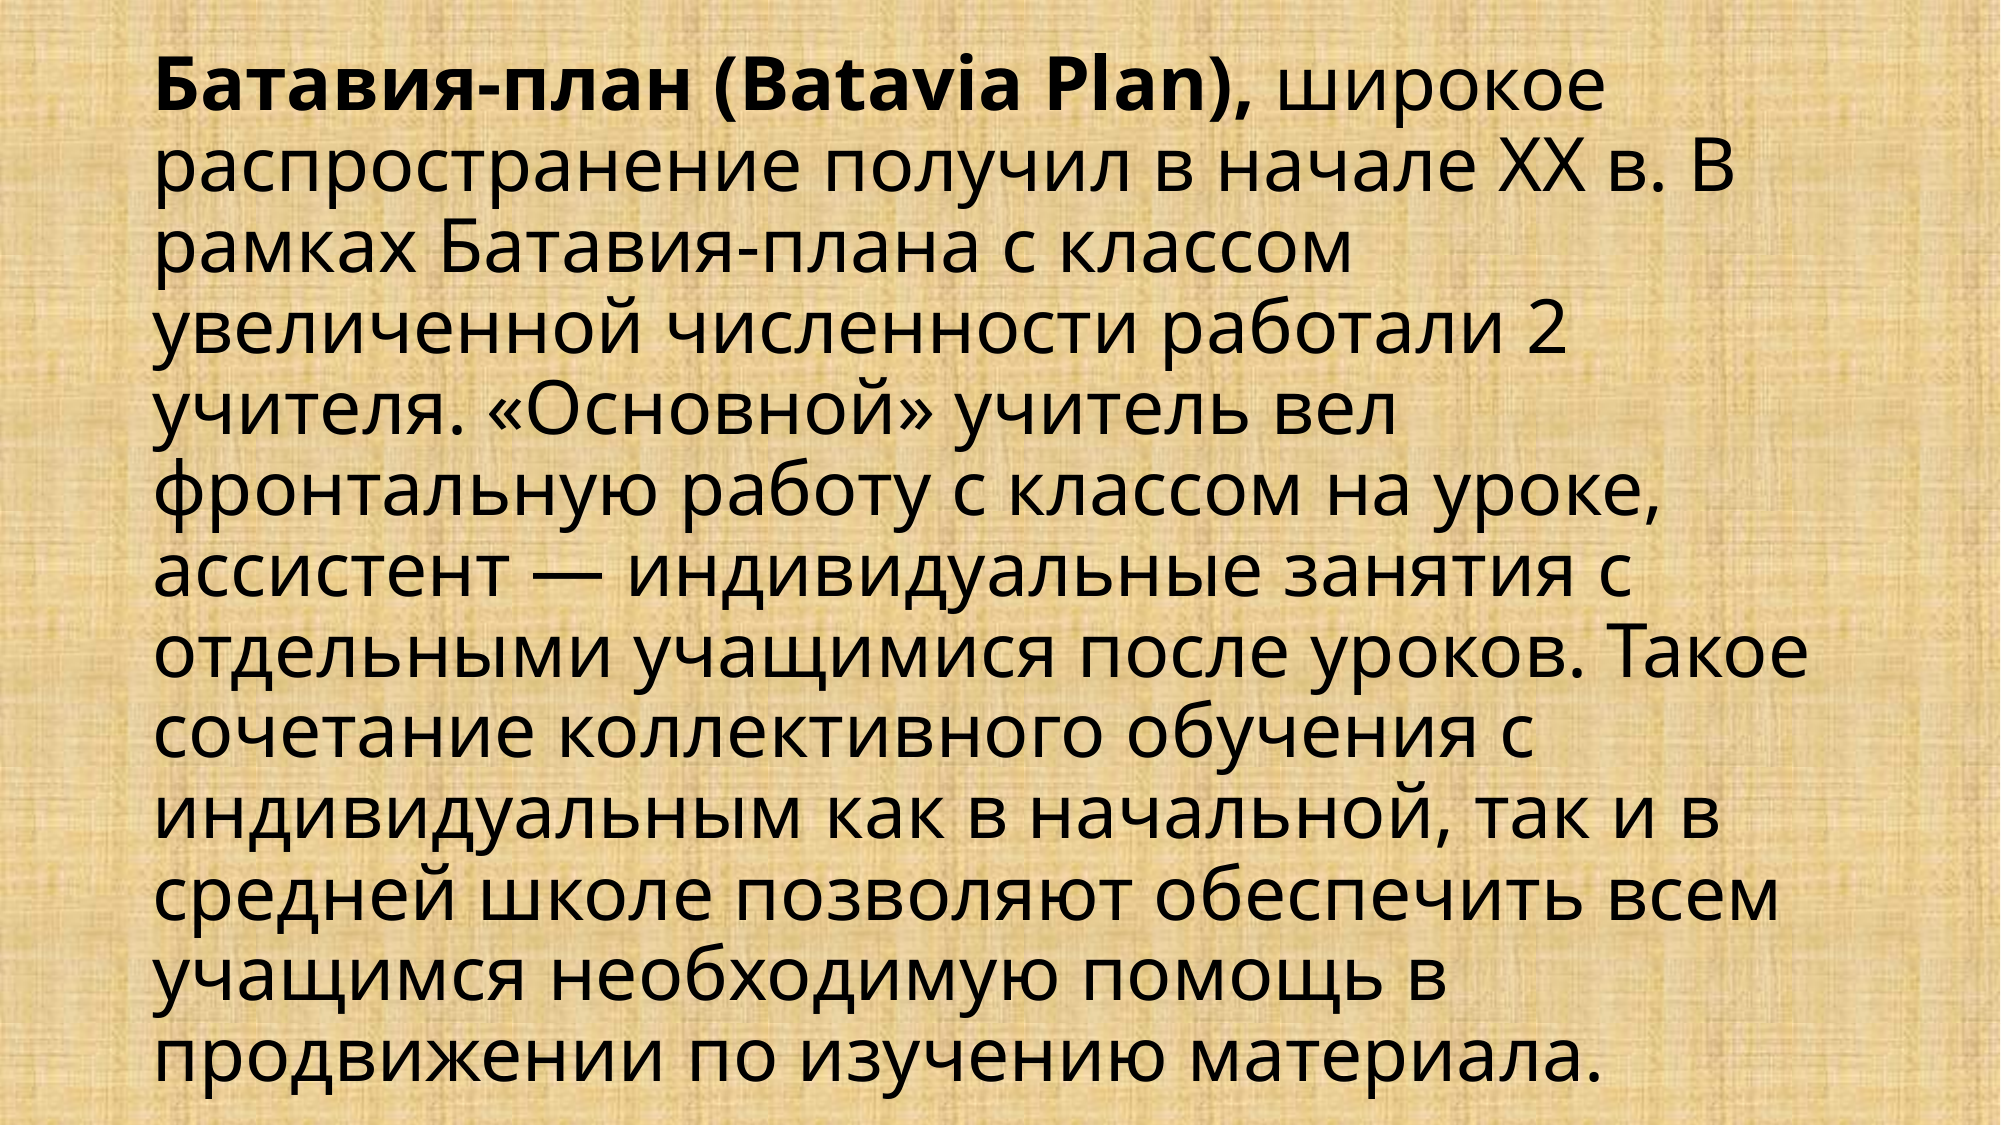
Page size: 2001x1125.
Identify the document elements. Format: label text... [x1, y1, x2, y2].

title Батавия-план (Batavia Plan), широкое распространение получил в начале XX в. В рамках Батавия-плана с классом увеличенной численности работали 2 учителя. «Основной» учитель вел фронтальную работу с классом на уроке, ассистент — индивидуальные занятия с отдельными учащимися после уроков. Такое сочетание коллективного обучения с индивидуальным как в начальной, так и в средней школе позволяют обеспечить всем учащимся необходимую помощь в продвижении по изучению материала. [137, 59, 1863, 1084]
picture [0, 0, 2001, 1125]
